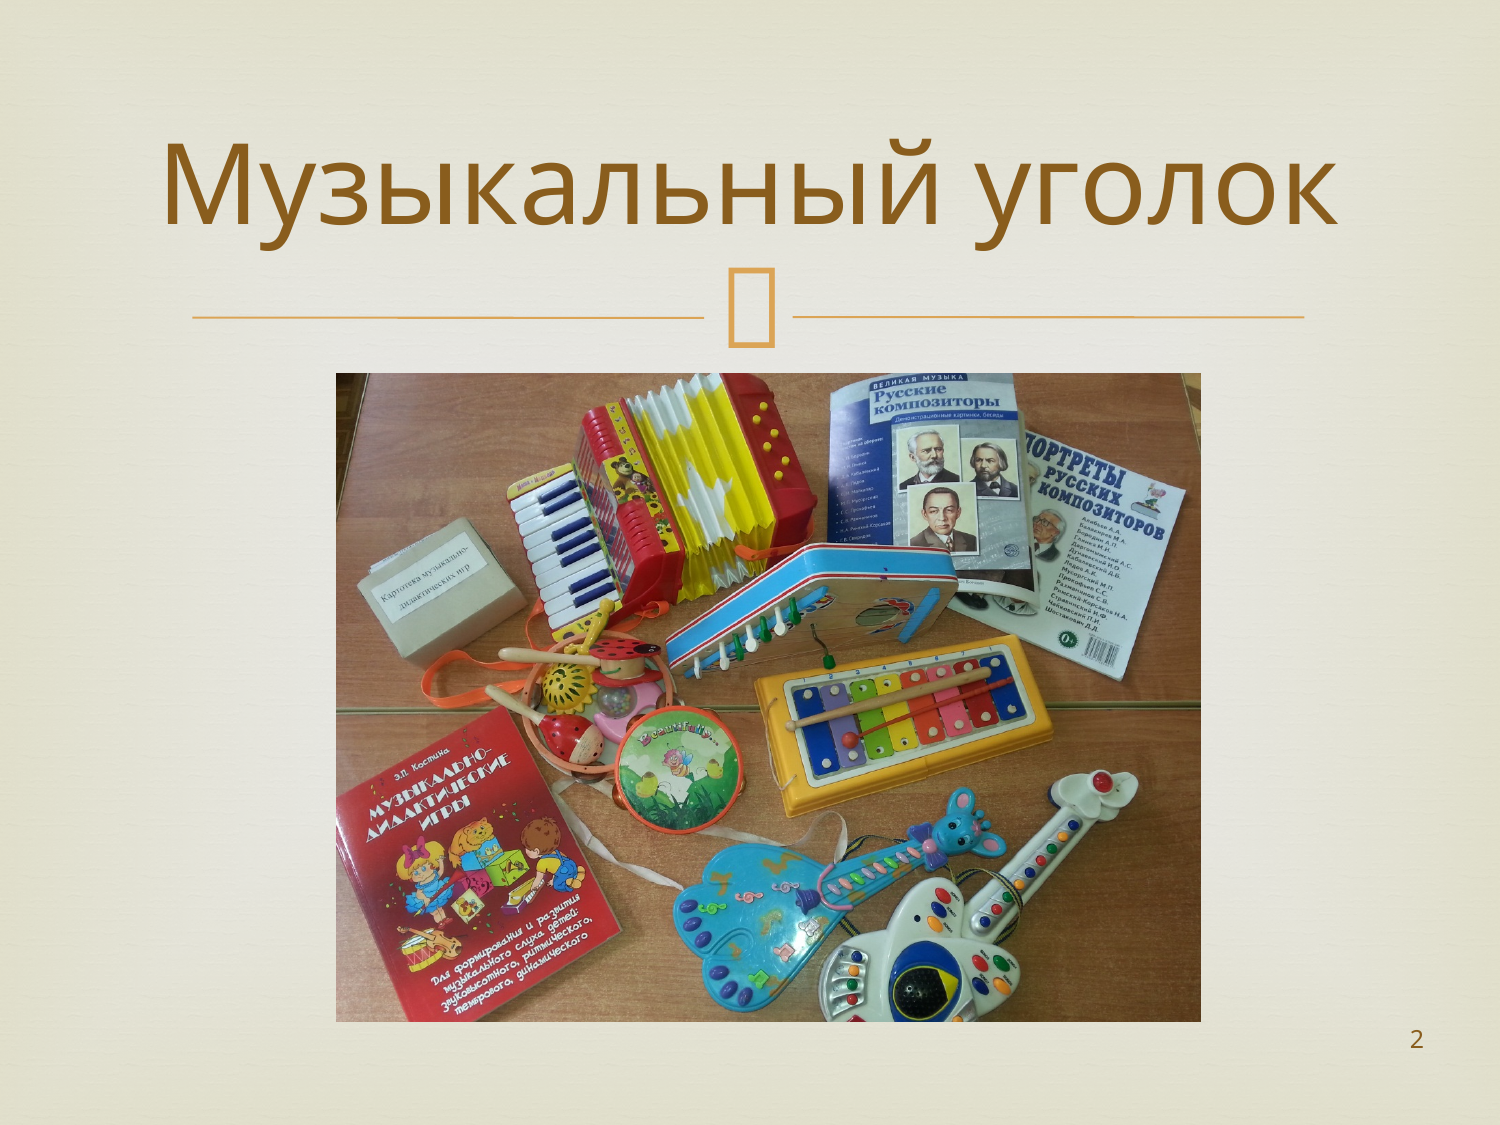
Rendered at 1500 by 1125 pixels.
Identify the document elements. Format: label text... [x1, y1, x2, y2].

title Музыкальный уголок [112, 93, 1386, 267]
slide_number 2 [1089, 1010, 1440, 1071]
picture [335, 372, 1202, 1023]
